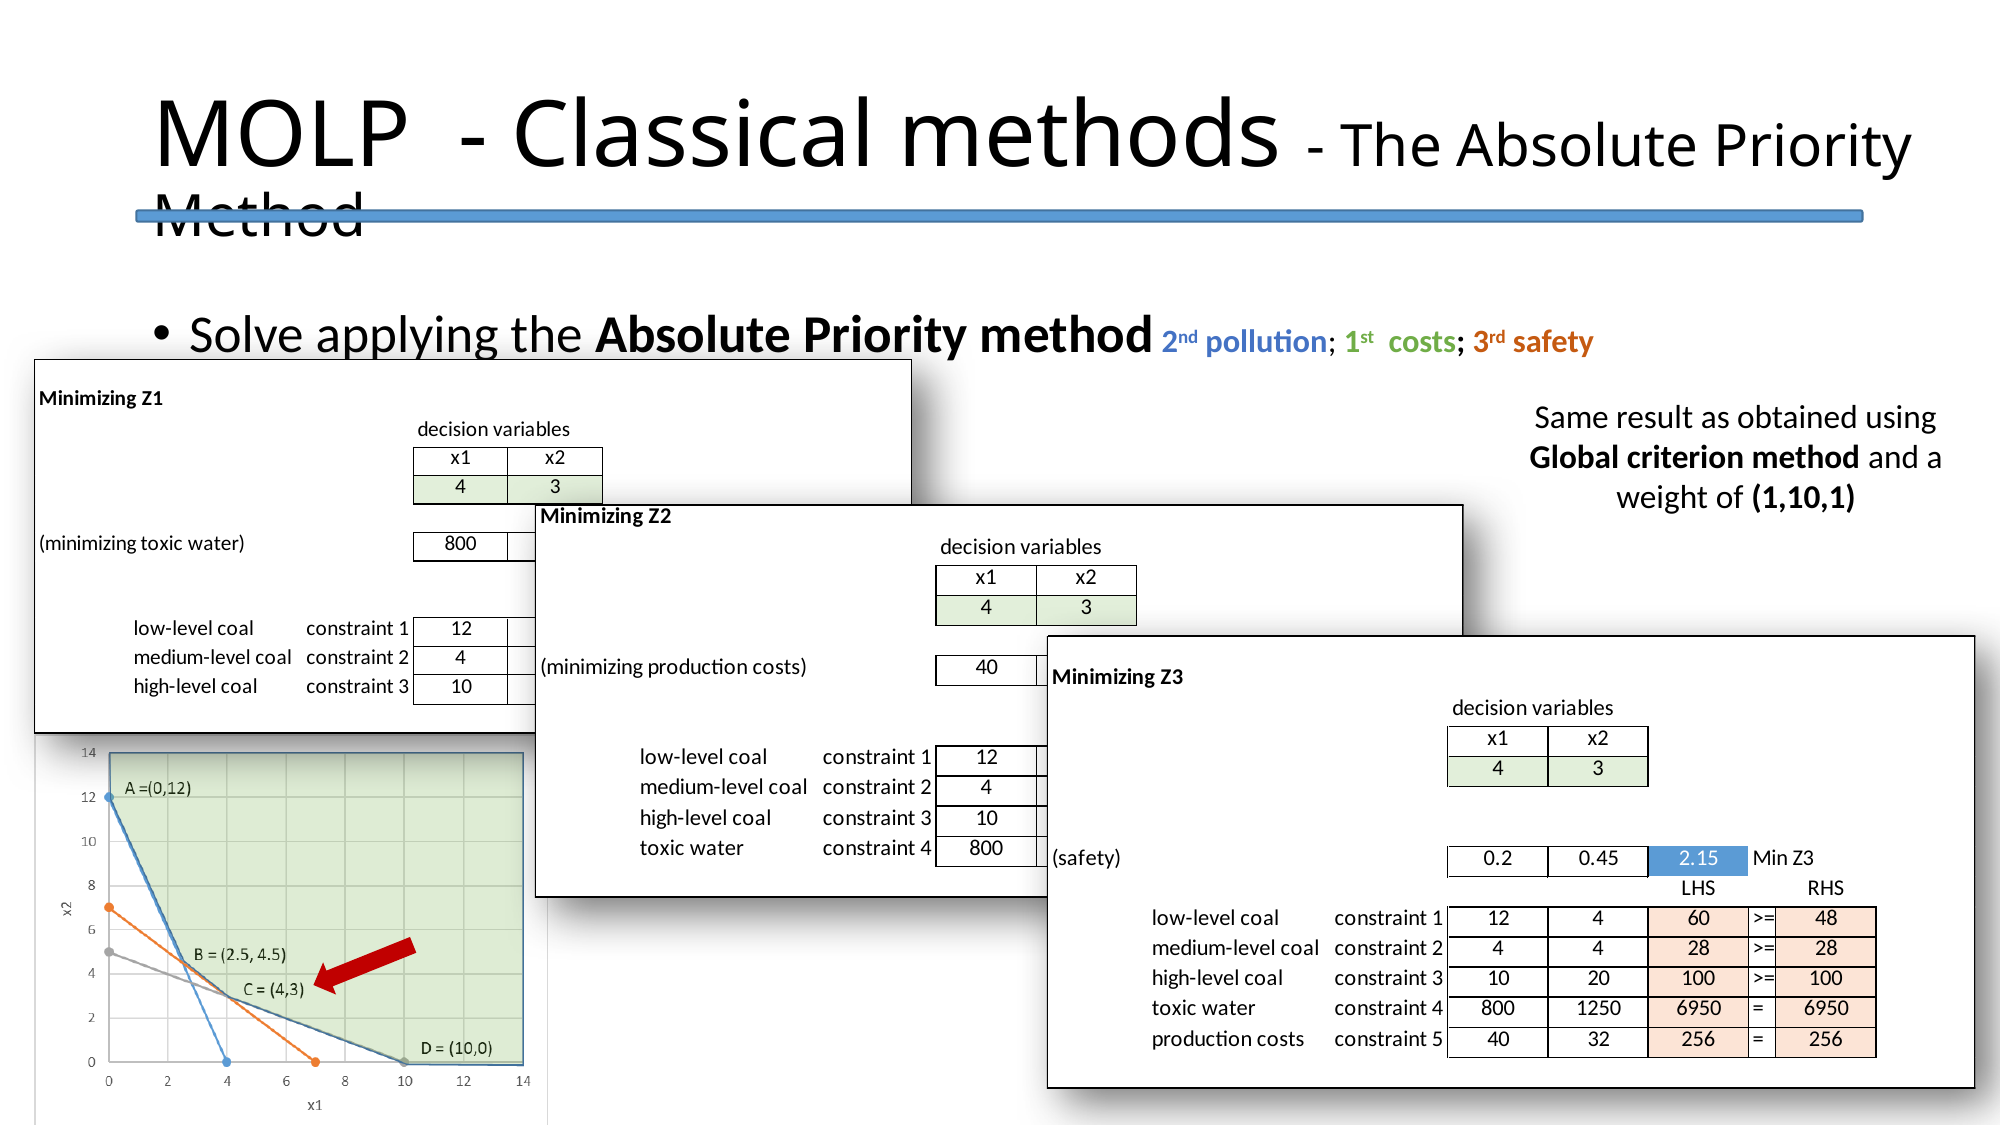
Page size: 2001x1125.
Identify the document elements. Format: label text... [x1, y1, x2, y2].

list Solve applying the Absolute Priority method 2nd pollution; 1st costs; 3rd safety [137, 299, 1961, 373]
text_box [135, 209, 1864, 223]
picture [34, 359, 1977, 1125]
text_box Same result as obtained using Global criterion method and a weight of (1,10,1) [1511, 388, 1961, 523]
text_box MOLP - Classical methods - The Absolute Priority Method [137, 59, 2000, 278]
